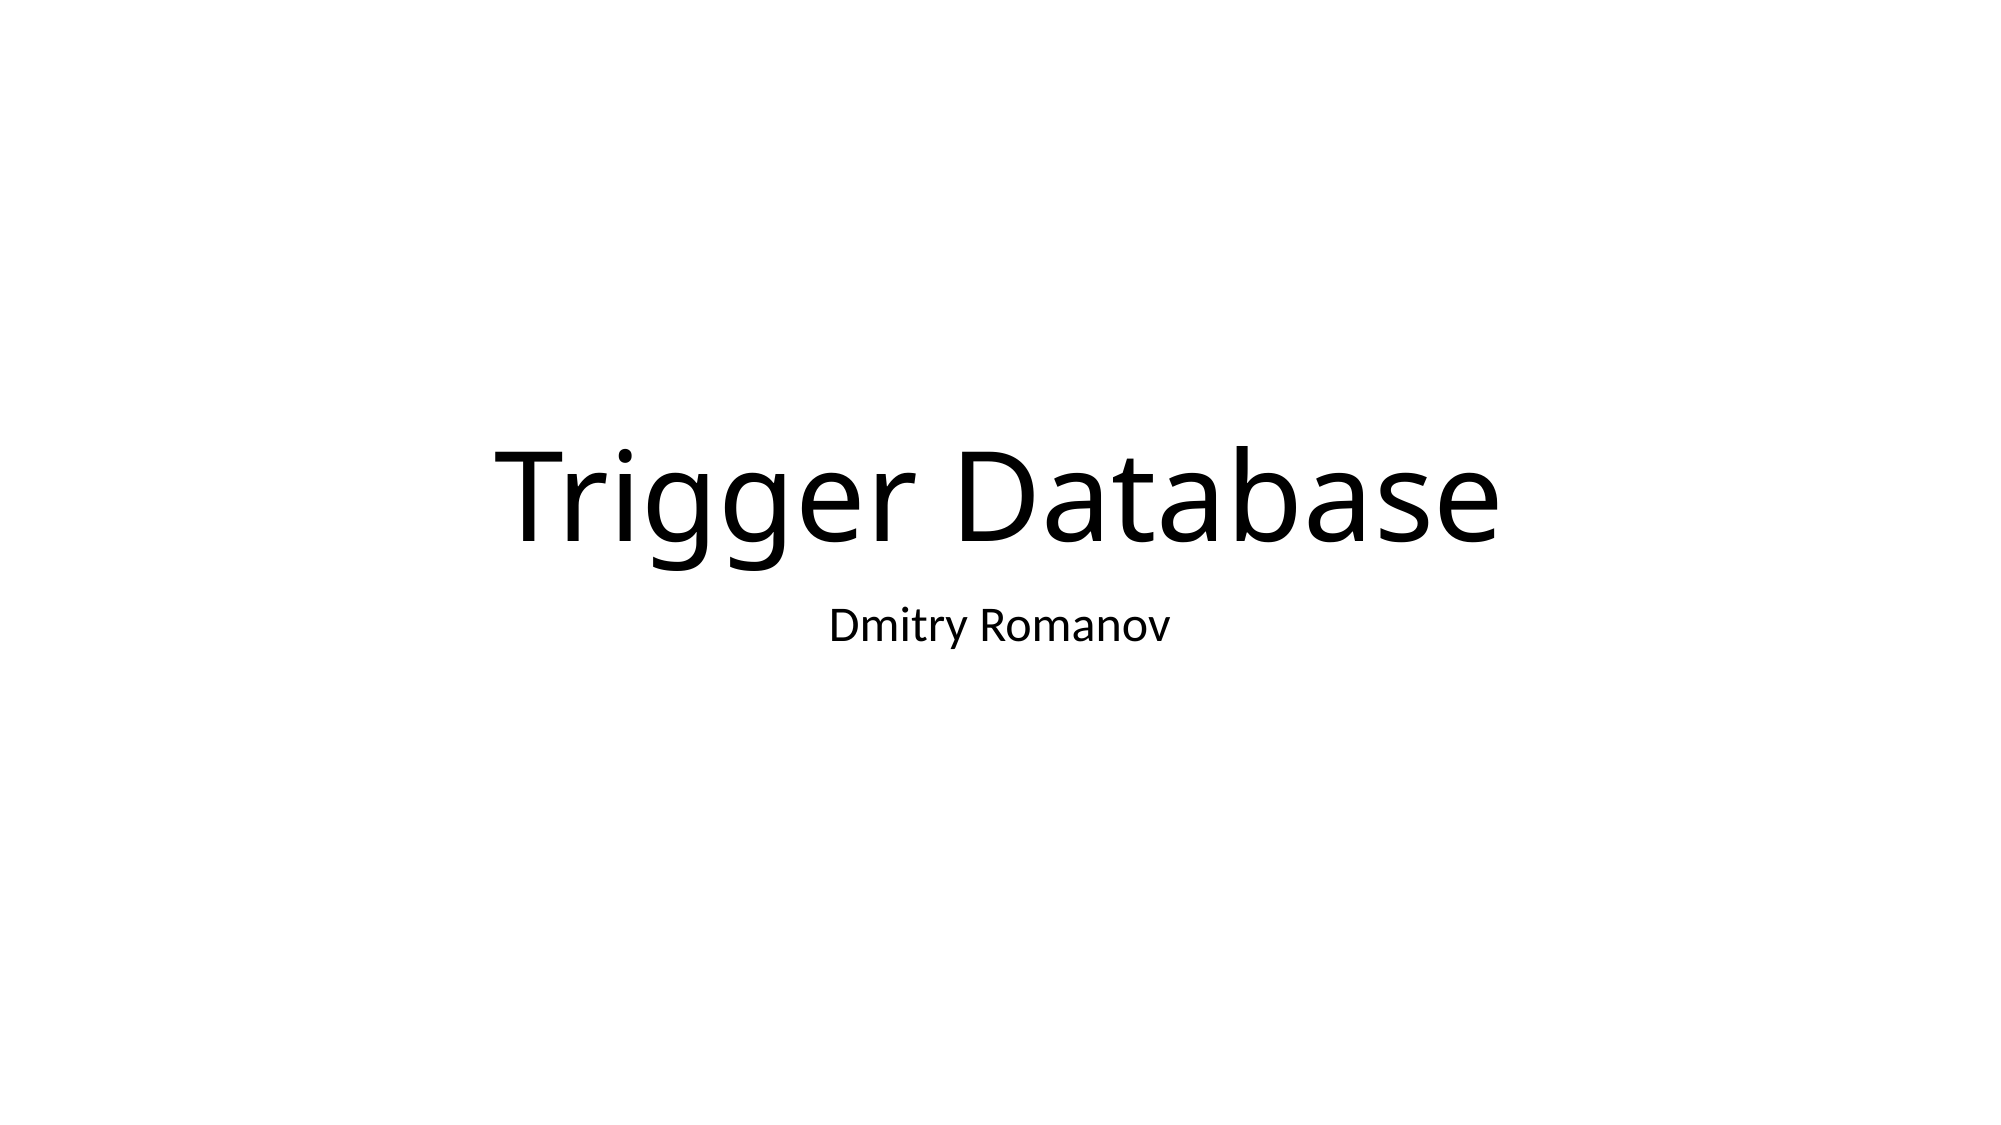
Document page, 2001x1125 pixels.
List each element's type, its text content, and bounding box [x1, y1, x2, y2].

title Trigger Database [249, 184, 1750, 576]
subtitle Dmitry Romanov [249, 590, 1750, 863]
